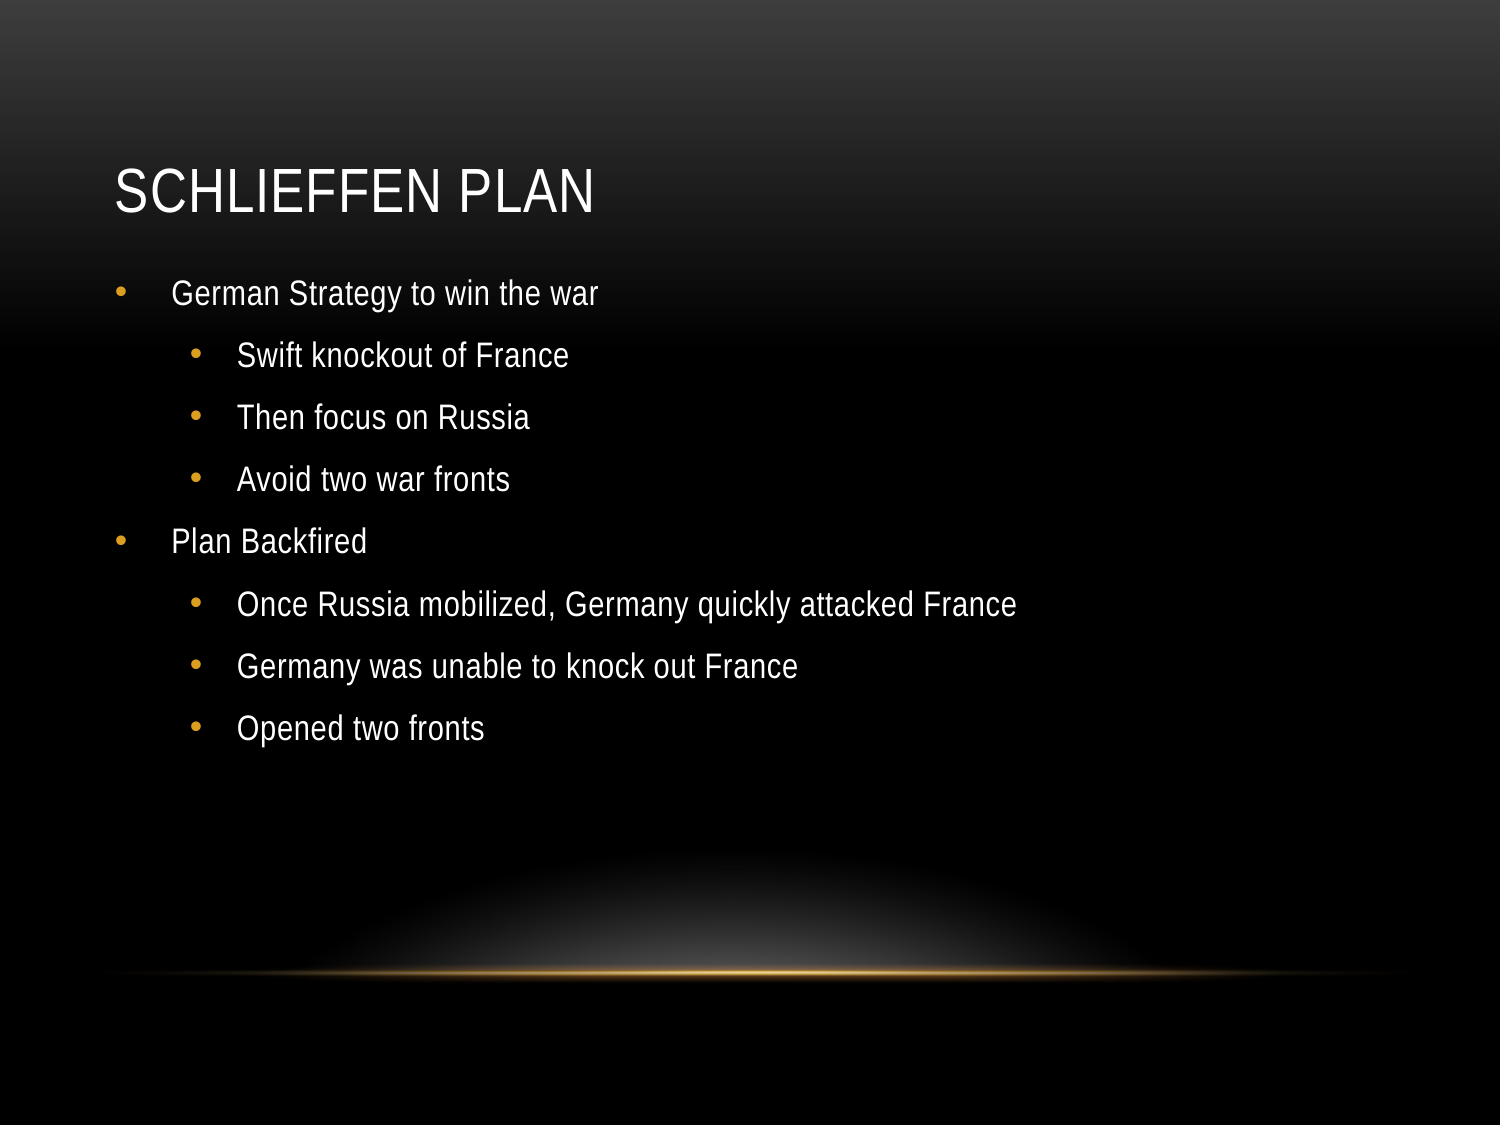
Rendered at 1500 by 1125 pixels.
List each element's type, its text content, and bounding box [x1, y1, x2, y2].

picture [0, 0, 1500, 1125]
list German Strategy to win the war Swift knockout of France Then focus on Russia Avoid two war fronts Plan Backfired Once Russia mobilized, Germany quickly attacked France Germany was unable to knock out France Opened two fronts [99, 262, 1400, 938]
title Schlieffen Plan [99, 45, 1400, 233]
